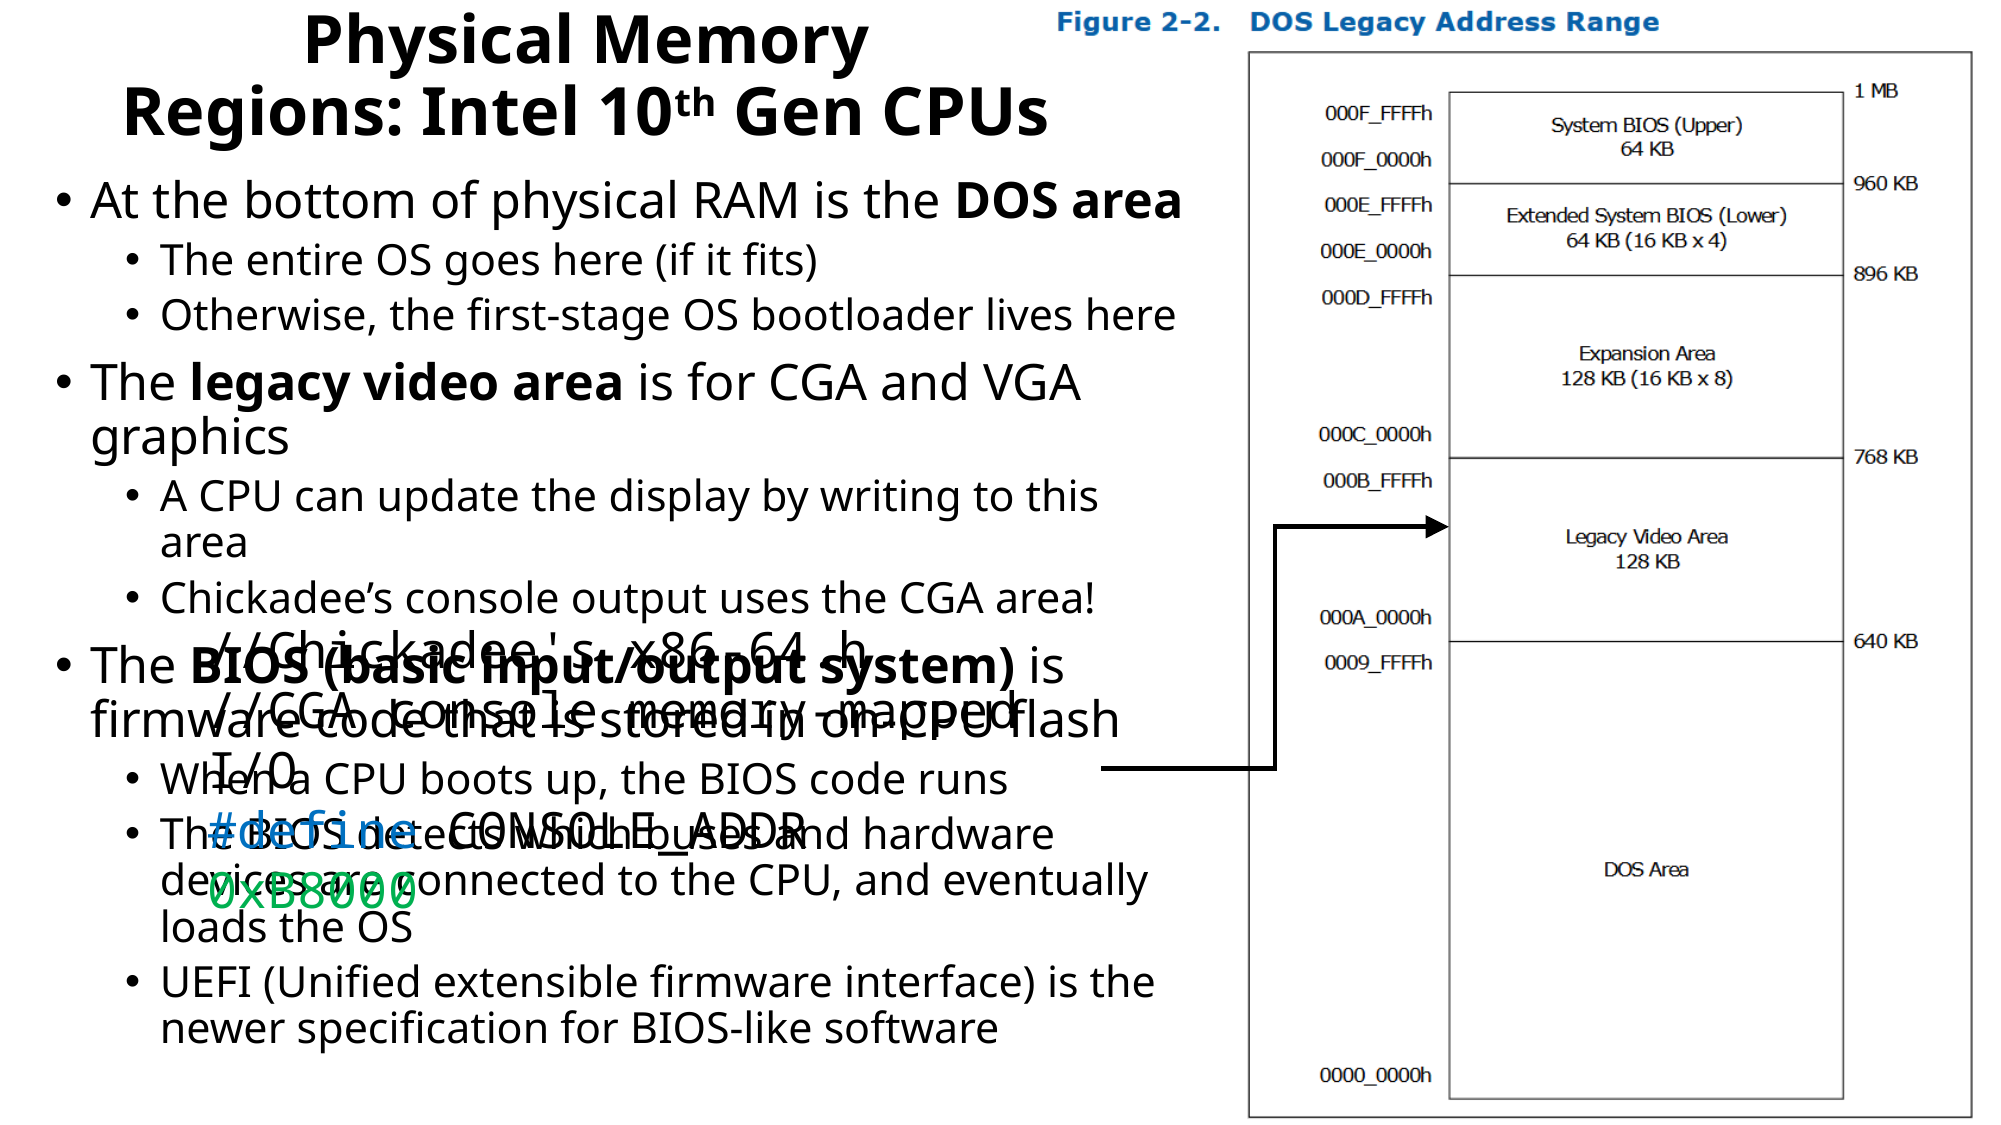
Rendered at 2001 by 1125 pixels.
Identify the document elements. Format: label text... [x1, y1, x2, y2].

title Physical Memory Regions: Intel 10th Gen CPUs [71, 0, 1043, 167]
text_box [1100, 526, 1449, 769]
picture [1043, 0, 1981, 1125]
text_box //Chickadee's x86-64.h //CGA console memory-mapped I/O #define CONSOLE_ADDR 0xB8000 [193, 611, 1043, 926]
list At the bottom of physical RAM is the DOS area The entire OS goes here (if it fits) Otherwise, the first-stage OS bootloader lives here The legacy video area is for CGA and VGA graphics A CPU can update the display by writing to this area Chickadee’s console output uses the CGA area! The BIOS (basic input/output system) is firmware code that is stored in on-CPU flash When a CPU boots up, the BIOS code runs The BIOS detects which buses and hardware devices are connected to the CPU, and eventually loads the OS UEFI (Unified extensible firmware interface) is the newer specification for BIOS-like software [40, 167, 1043, 1125]
